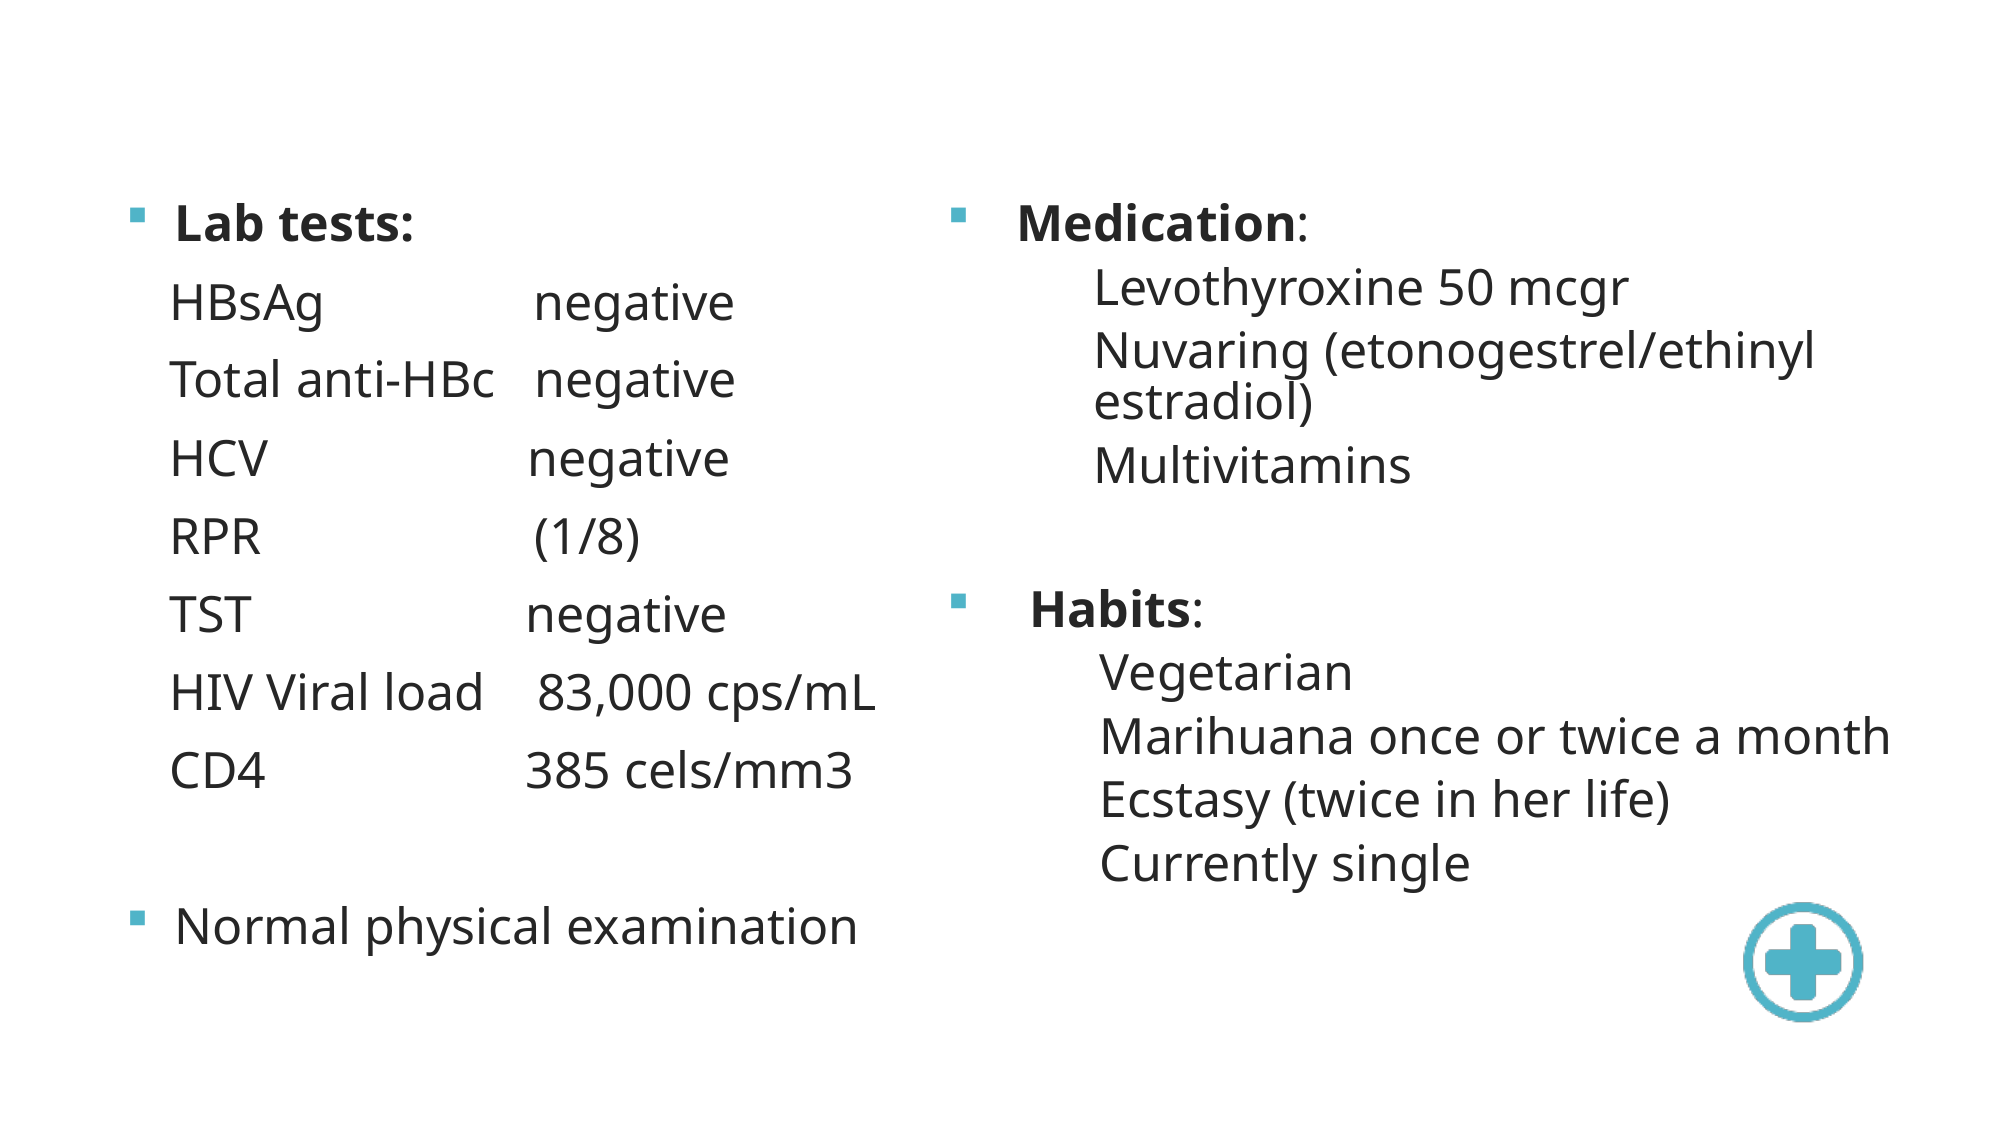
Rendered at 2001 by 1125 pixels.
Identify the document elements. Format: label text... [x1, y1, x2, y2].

list Medication: Levothyroxine 50 mcgr Nuvaring (etonogestrel/ethinyl estradiol) Multivitamins Habits: Vegetarian Marihuana once or twice a month Ecstasy (twice in her life) Currently single [931, 193, 1947, 946]
picture [1728, 887, 1879, 1038]
list Lab tests: HBsAg negative Total anti-HBc negative HCV negative RPR (1/8) TST negative HIV Viral load 83,000 cps/mL CD4 385 cels/mm3 Normal physical examination [111, 193, 921, 946]
